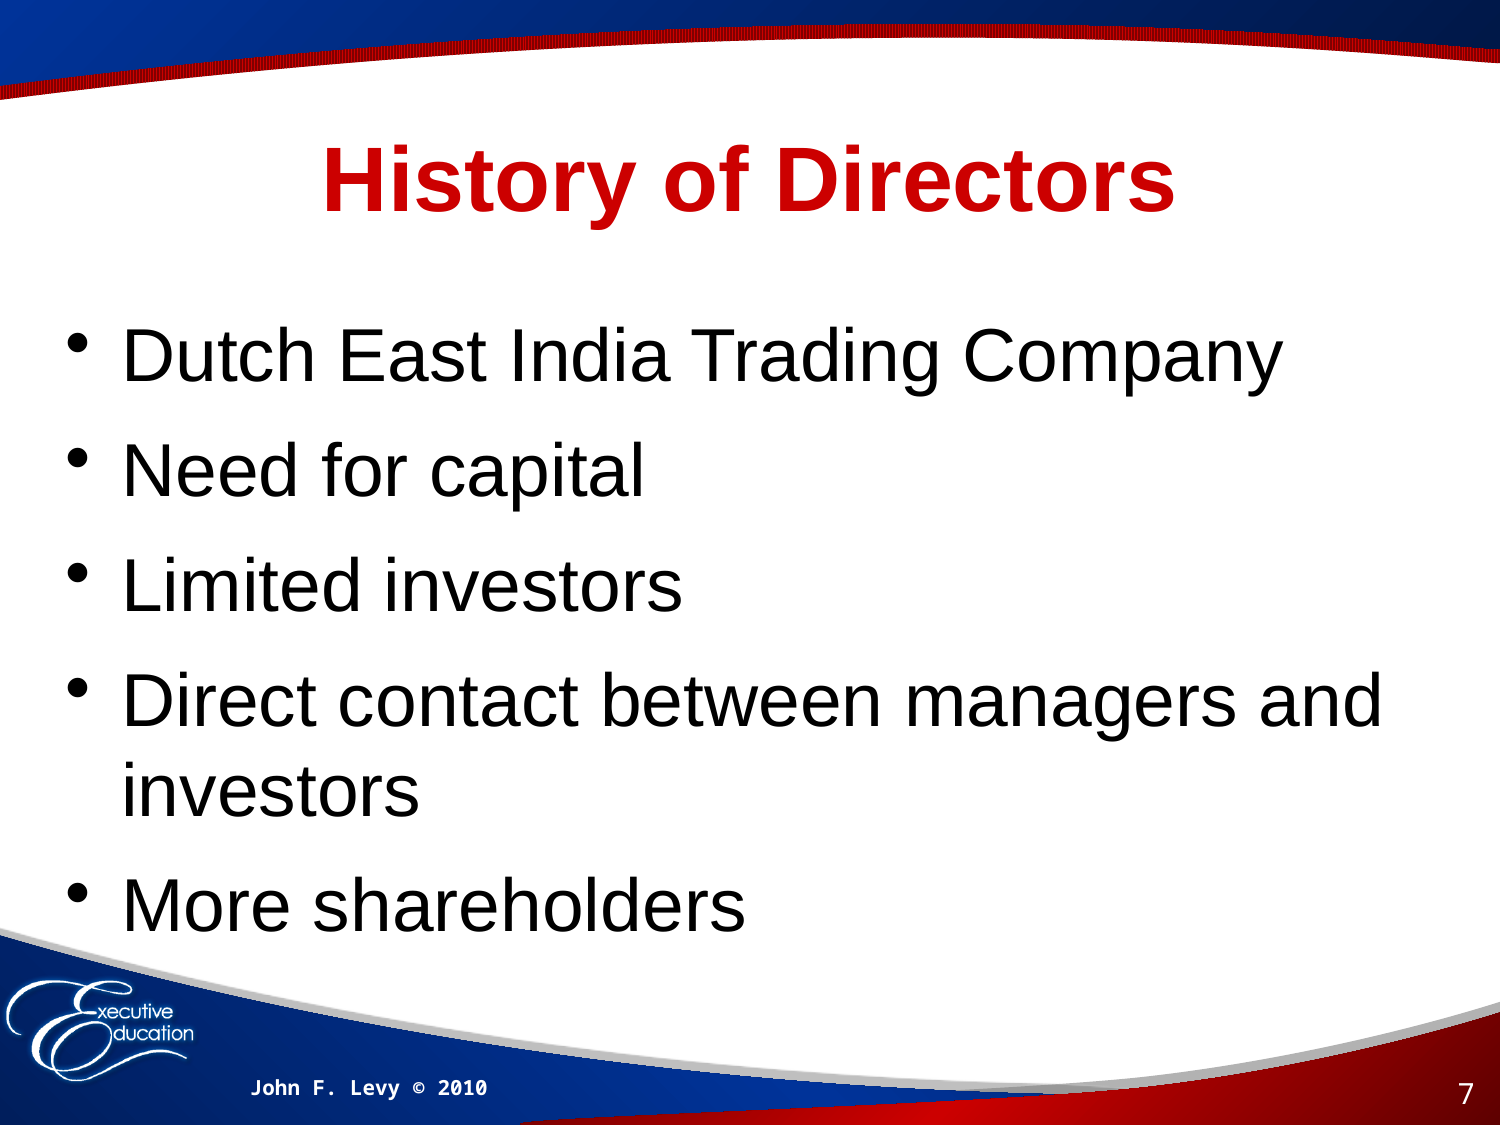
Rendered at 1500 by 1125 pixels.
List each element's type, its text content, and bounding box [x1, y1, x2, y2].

list Dutch East India Trading Company Need for capital Limited investors Direct contact between managers and investors More shareholders [49, 298, 1451, 1038]
slide_number 7 [1312, 1074, 1476, 1125]
title History of Directors [62, 99, 1438, 251]
footer John F. Levy © 2010 [49, 1074, 488, 1125]
picture [0, 974, 200, 1088]
